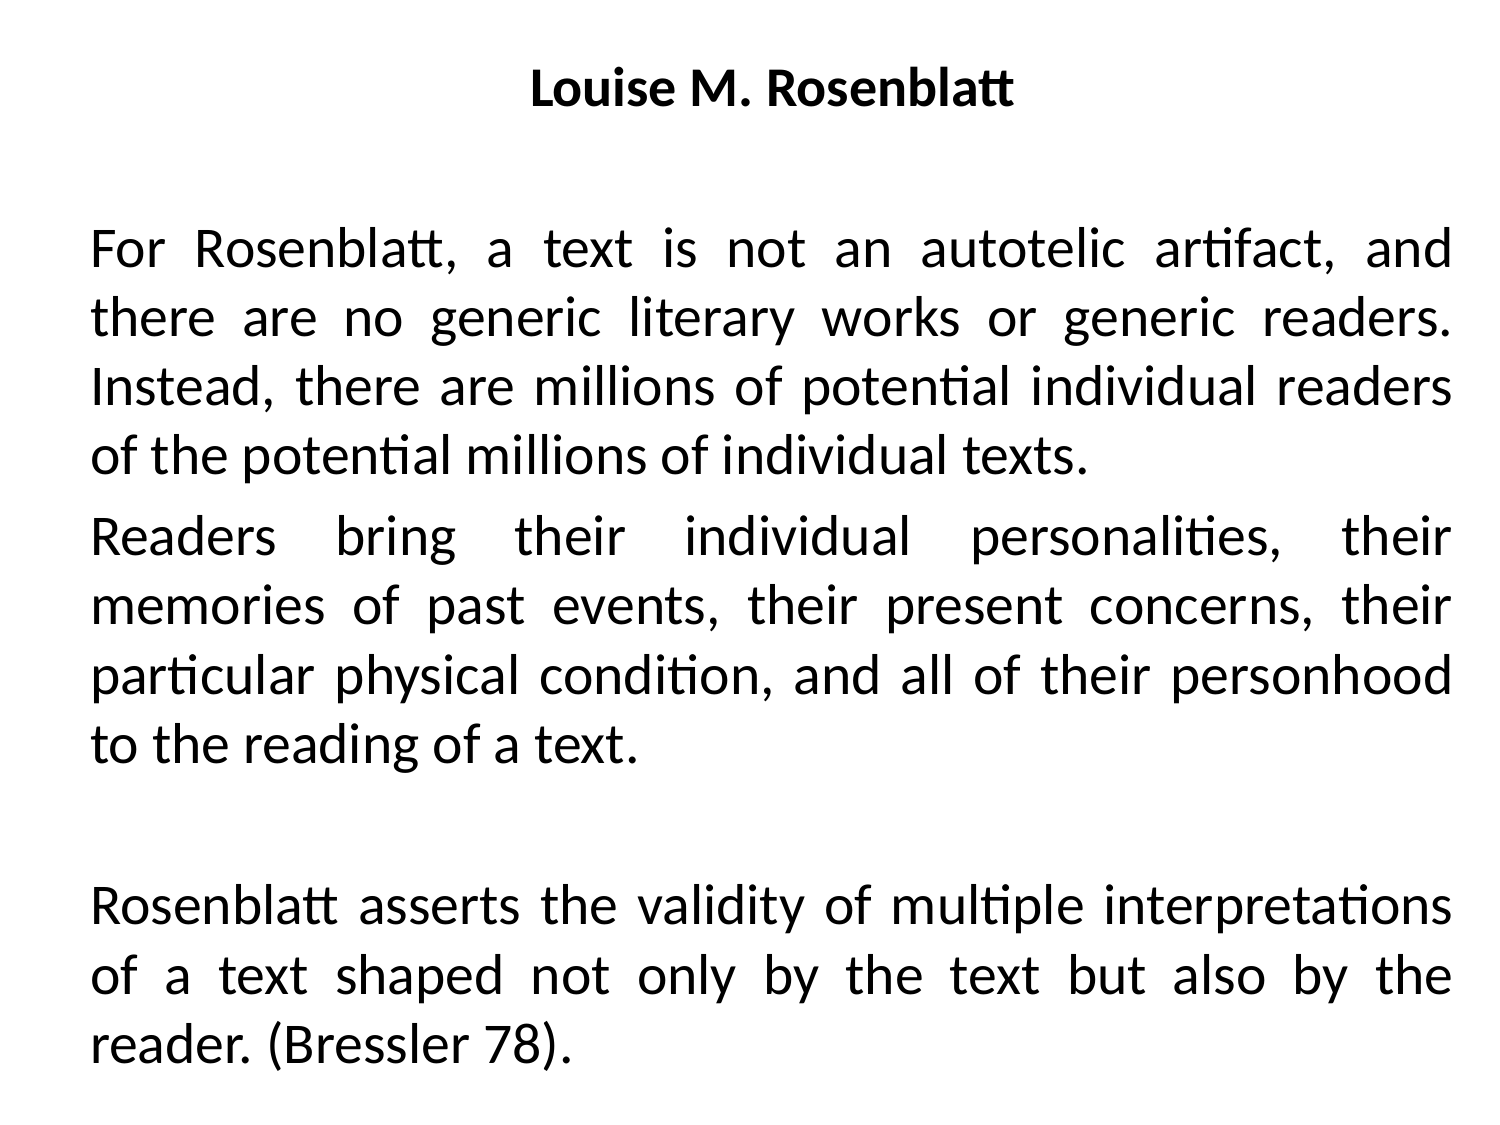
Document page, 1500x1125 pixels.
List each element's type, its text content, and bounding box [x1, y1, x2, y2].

list Louise M. Rosenblatt For Rosenblatt, a text is not an autotelic artifact, and there are no generic literary works or generic readers. Instead, there are millions of potential individual readers of the potential millions of individual texts. Readers bring their individual personalities, their memories of past events, their present concerns, their particular physical condition, and all of their personhood to the reading of a text. Rosenblatt asserts the validity of multiple interpretations of a text shaped not only by the text but also by the reader. (Bressler 78). [75, 42, 1471, 1094]
